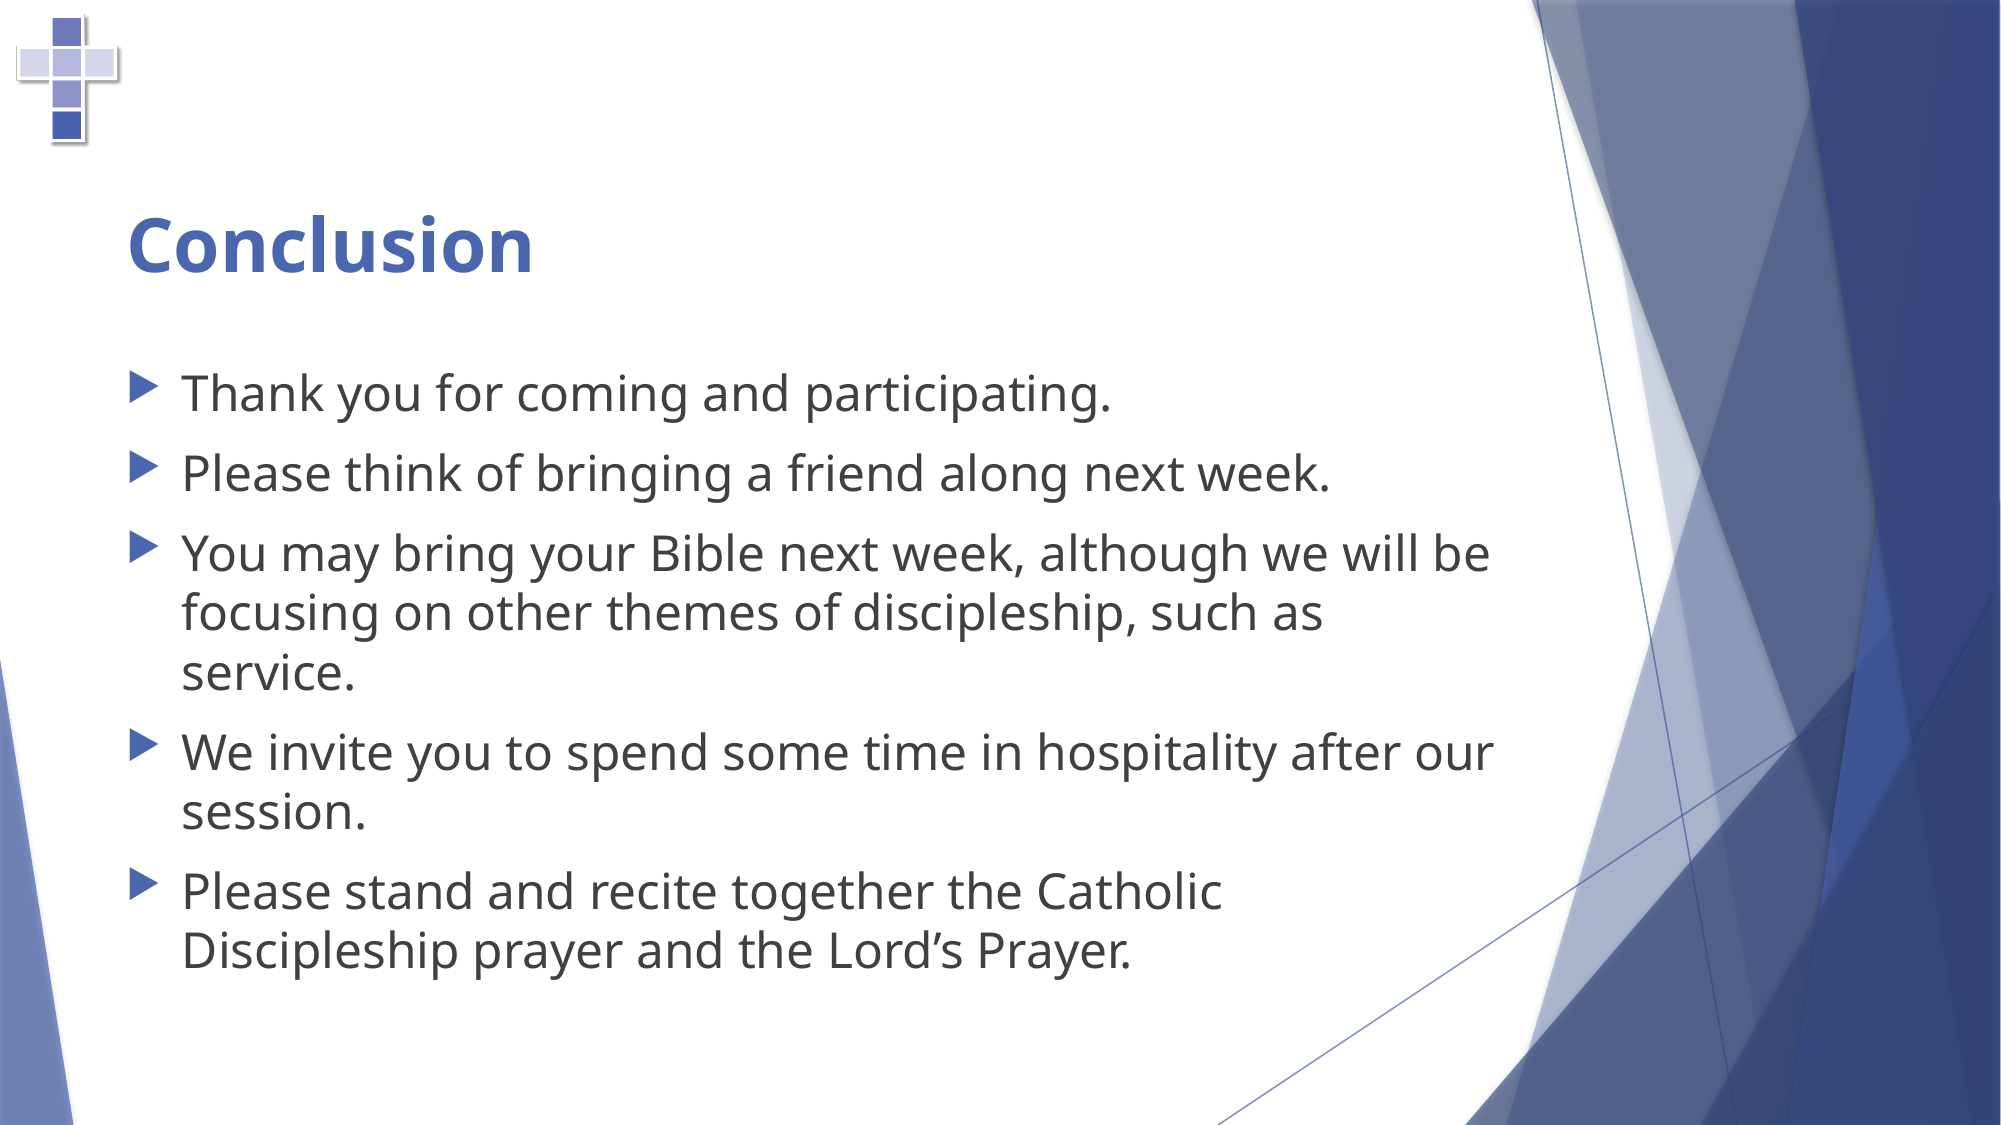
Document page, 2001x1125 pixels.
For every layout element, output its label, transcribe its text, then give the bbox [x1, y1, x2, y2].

picture [0, 0, 155, 182]
title Conclusion [111, 99, 1522, 317]
list Thank you for coming and participating. Please think of bringing a friend along next week. You may bring your Bible next week, although we will be focusing on other themes of discipleship, such as service. We invite you to spend some time in hospitality after our session. Please stand and recite together the Catholic Discipleship prayer and the Lord’s Prayer. [111, 354, 1522, 992]
